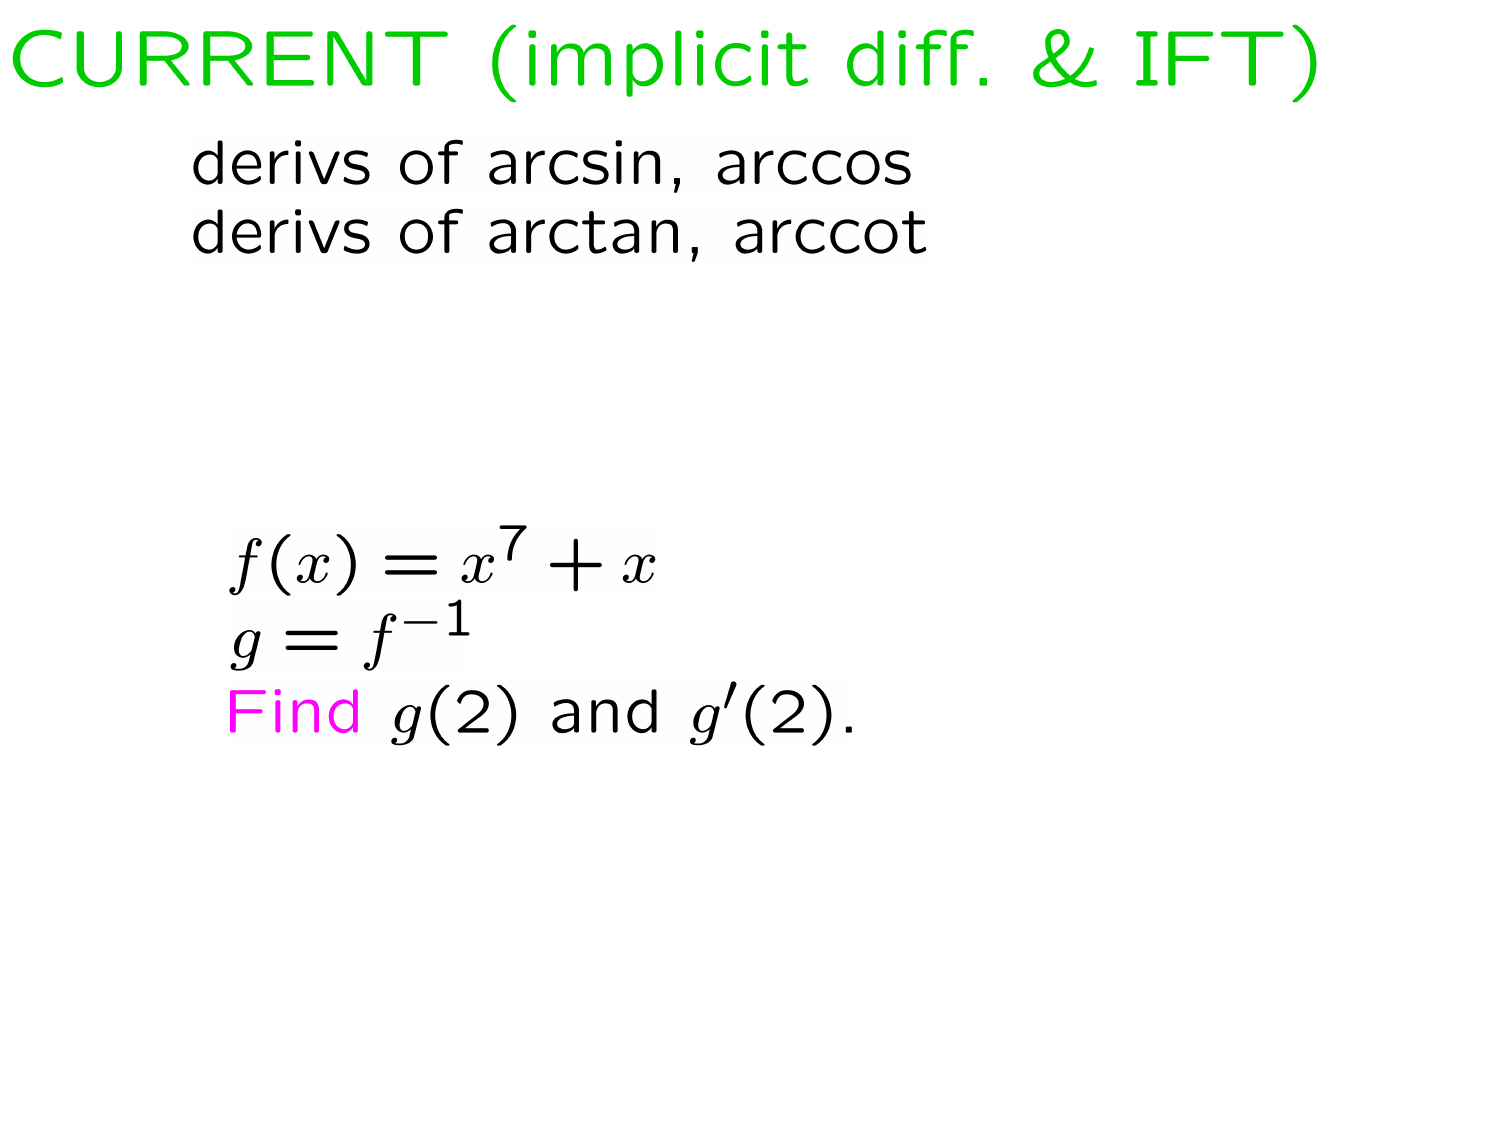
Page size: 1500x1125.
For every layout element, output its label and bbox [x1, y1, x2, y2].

picture [228, 524, 658, 598]
picture [192, 205, 929, 263]
picture [12, 24, 1319, 104]
picture [228, 599, 470, 673]
picture [192, 137, 913, 194]
picture [228, 680, 855, 748]
